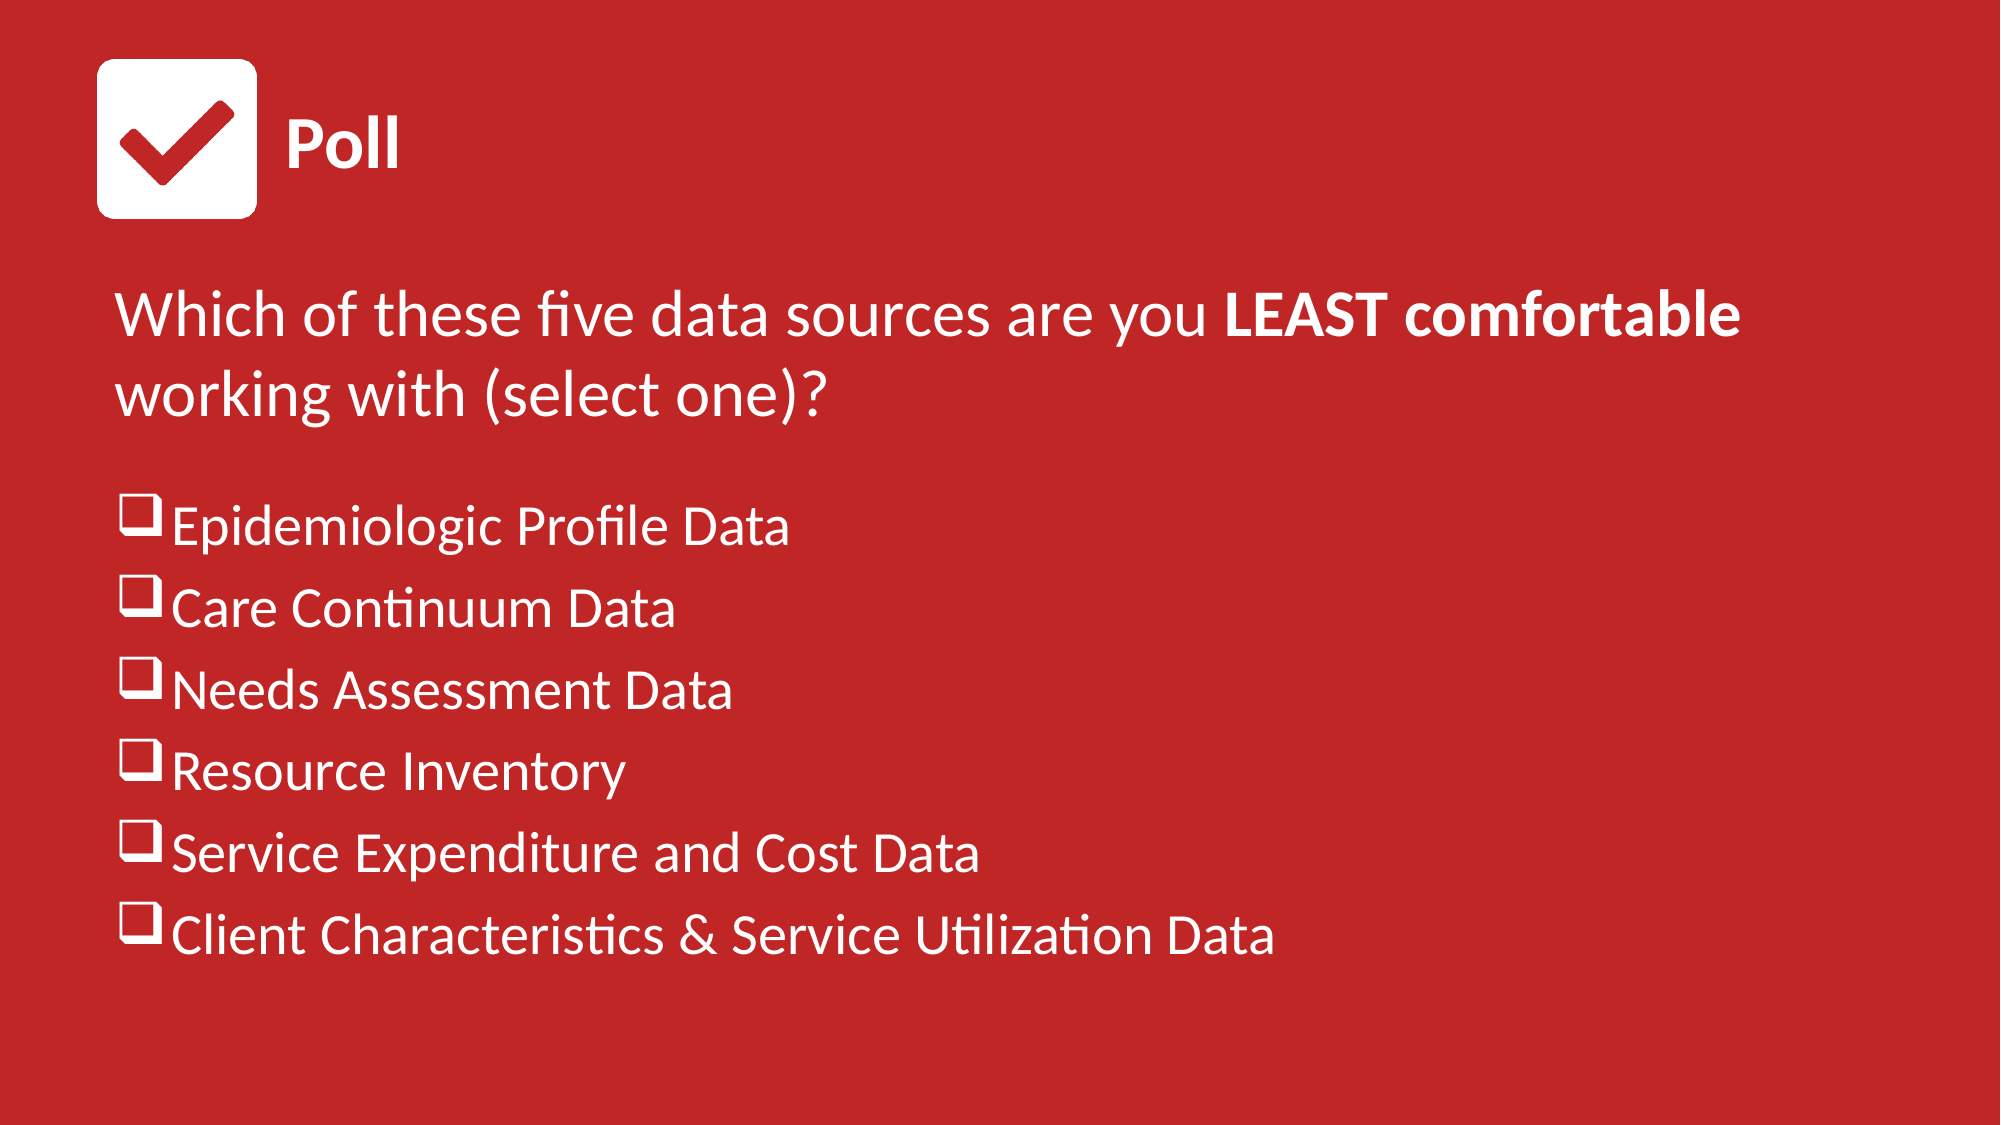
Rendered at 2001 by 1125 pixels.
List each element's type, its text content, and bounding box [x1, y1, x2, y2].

list Which of these five data sources are you LEAST comfortable working with (select one)? [99, 262, 1900, 463]
list Epidemiologic Profile Data Care Continuum Data Needs Assessment Data Resource Inventory Service Expenditure and Cost Data Client Characteristics & Service Utilization Data [99, 479, 1659, 1005]
picture [83, 45, 270, 233]
title Poll [270, 45, 1900, 233]
